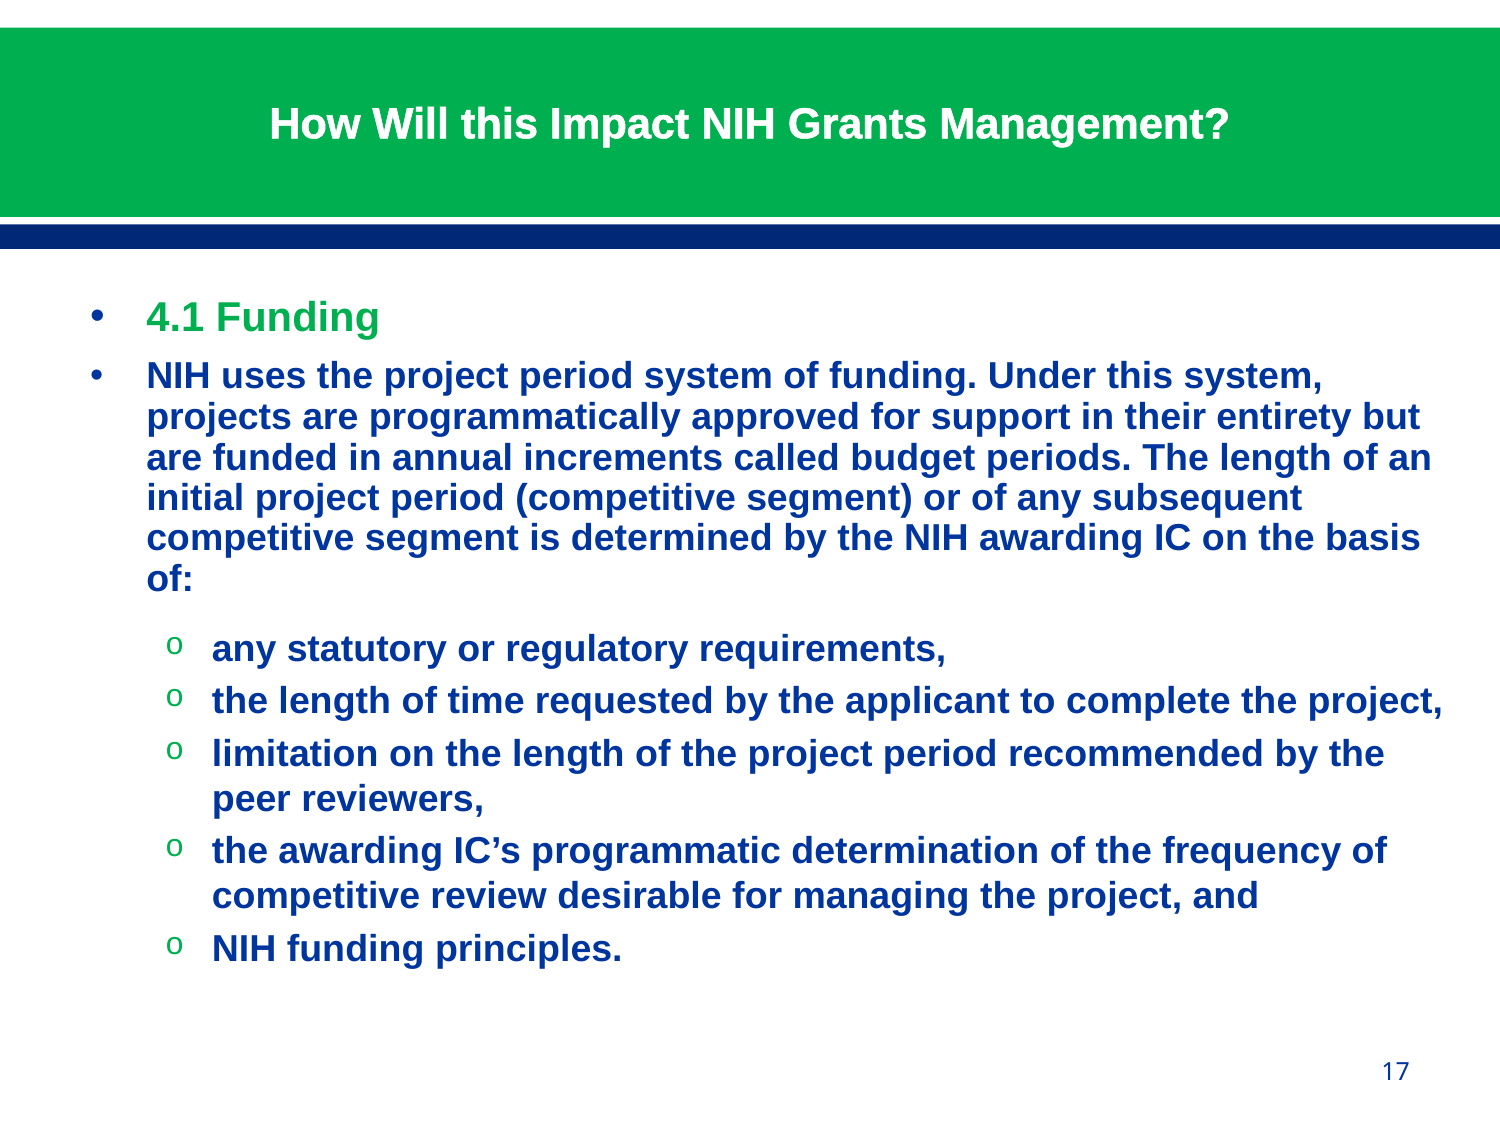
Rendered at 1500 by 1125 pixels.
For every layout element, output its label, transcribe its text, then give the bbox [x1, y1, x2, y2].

list 4.1 Funding NIH uses the project period system of funding. Under this system, projects are programmatically approved for support in their entirety but are funded in annual increments called budget periods. The length of an initial project period (competitive segment) or of any subsequent competitive segment is determined by the NIH awarding IC on the basis of: any statutory or regulatory requirements, the length of time requested by the applicant to complete the project, limitation on the length of the project period recommended by the peer reviewers, the awarding IC’s programmatic determination of the frequency of competitive review desirable for managing the project, and NIH funding principles. [74, 287, 1463, 938]
title How Will this Impact NIH Grants Management? [75, 29, 1425, 213]
slide_number 17 [1074, 1042, 1425, 1103]
